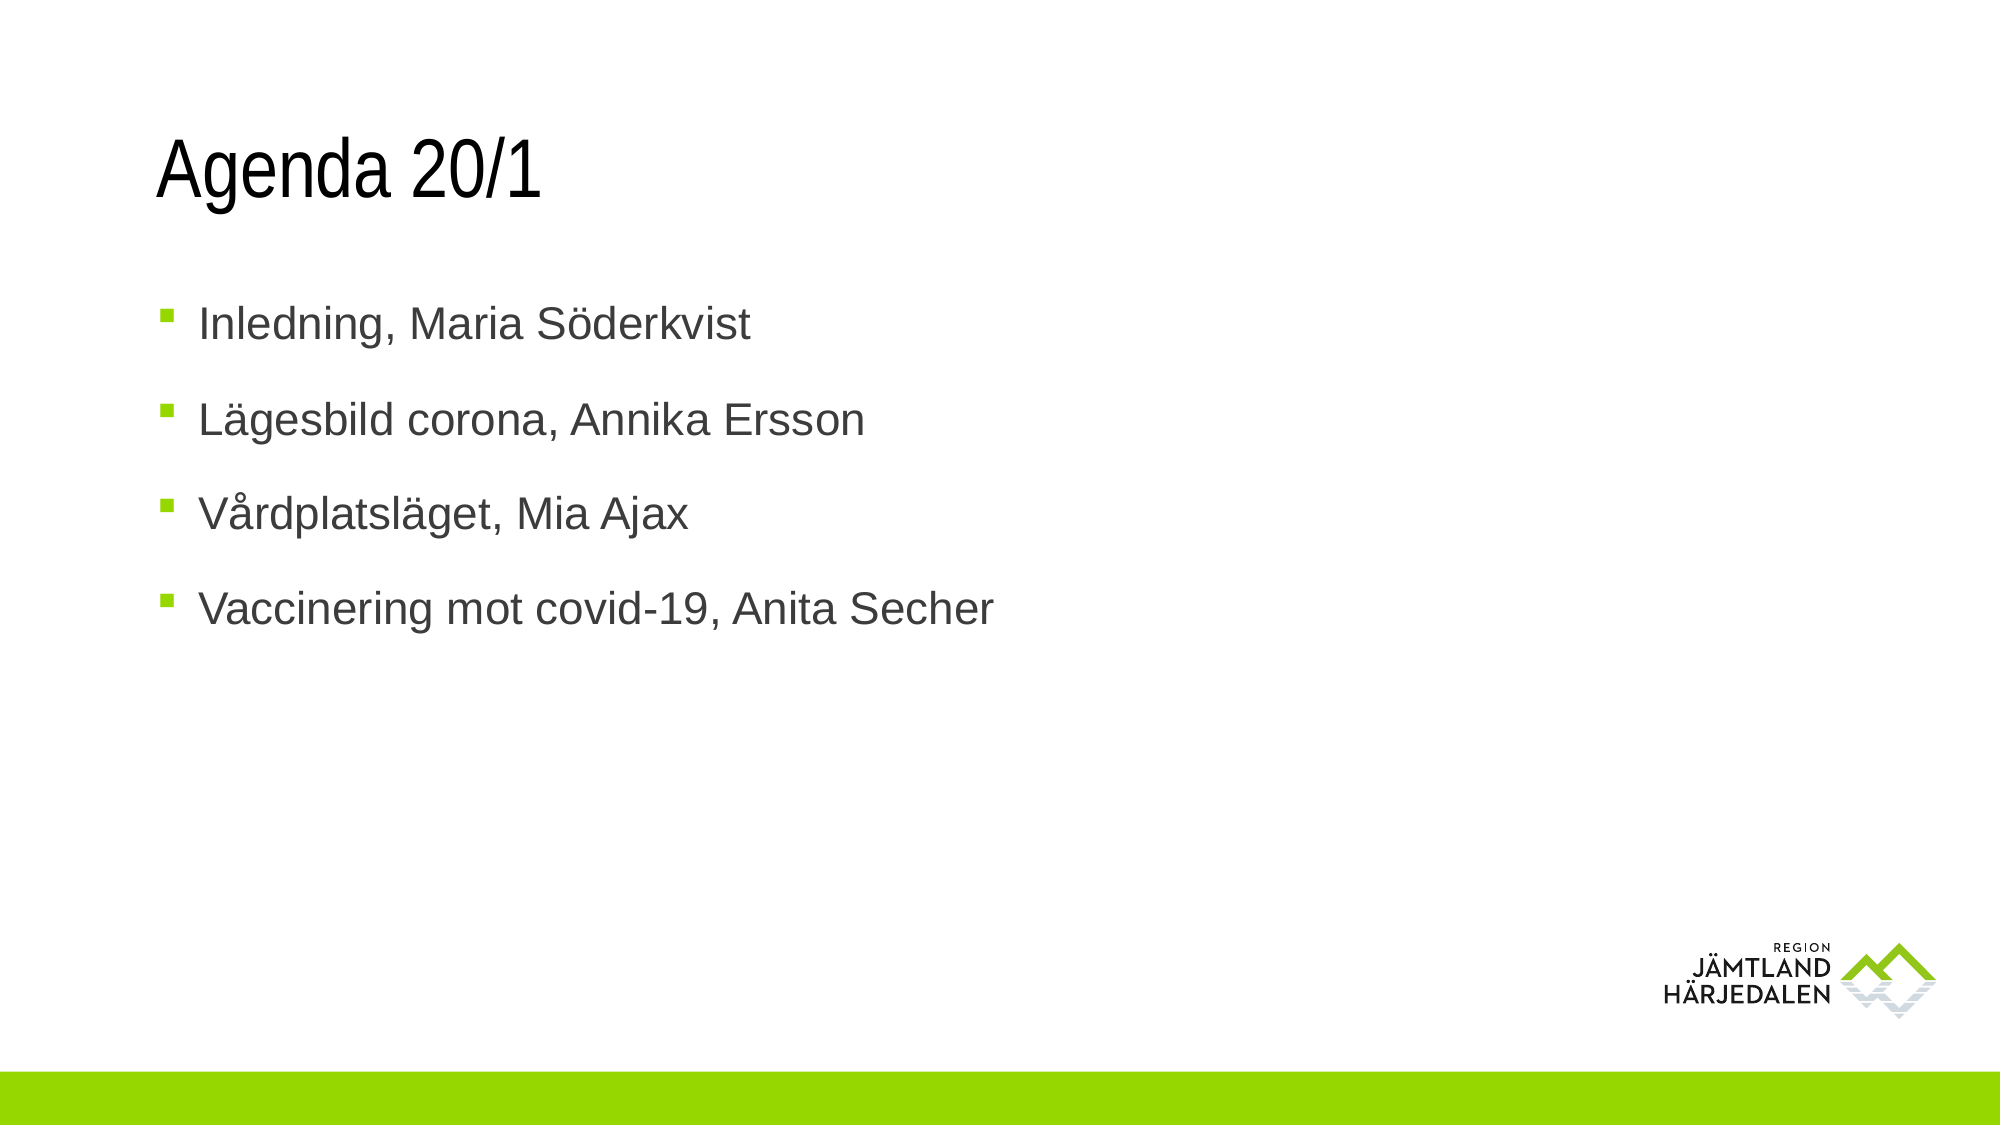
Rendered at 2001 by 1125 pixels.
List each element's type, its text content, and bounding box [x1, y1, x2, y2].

title Agenda 20/1 [141, 118, 1859, 225]
list Inledning, Maria Söderkvist Lägesbild corona, Annika Ersson Vårdplatsläget, Mia Ajax Vaccinering mot covid-19, Anita Secher [141, 281, 1859, 1042]
